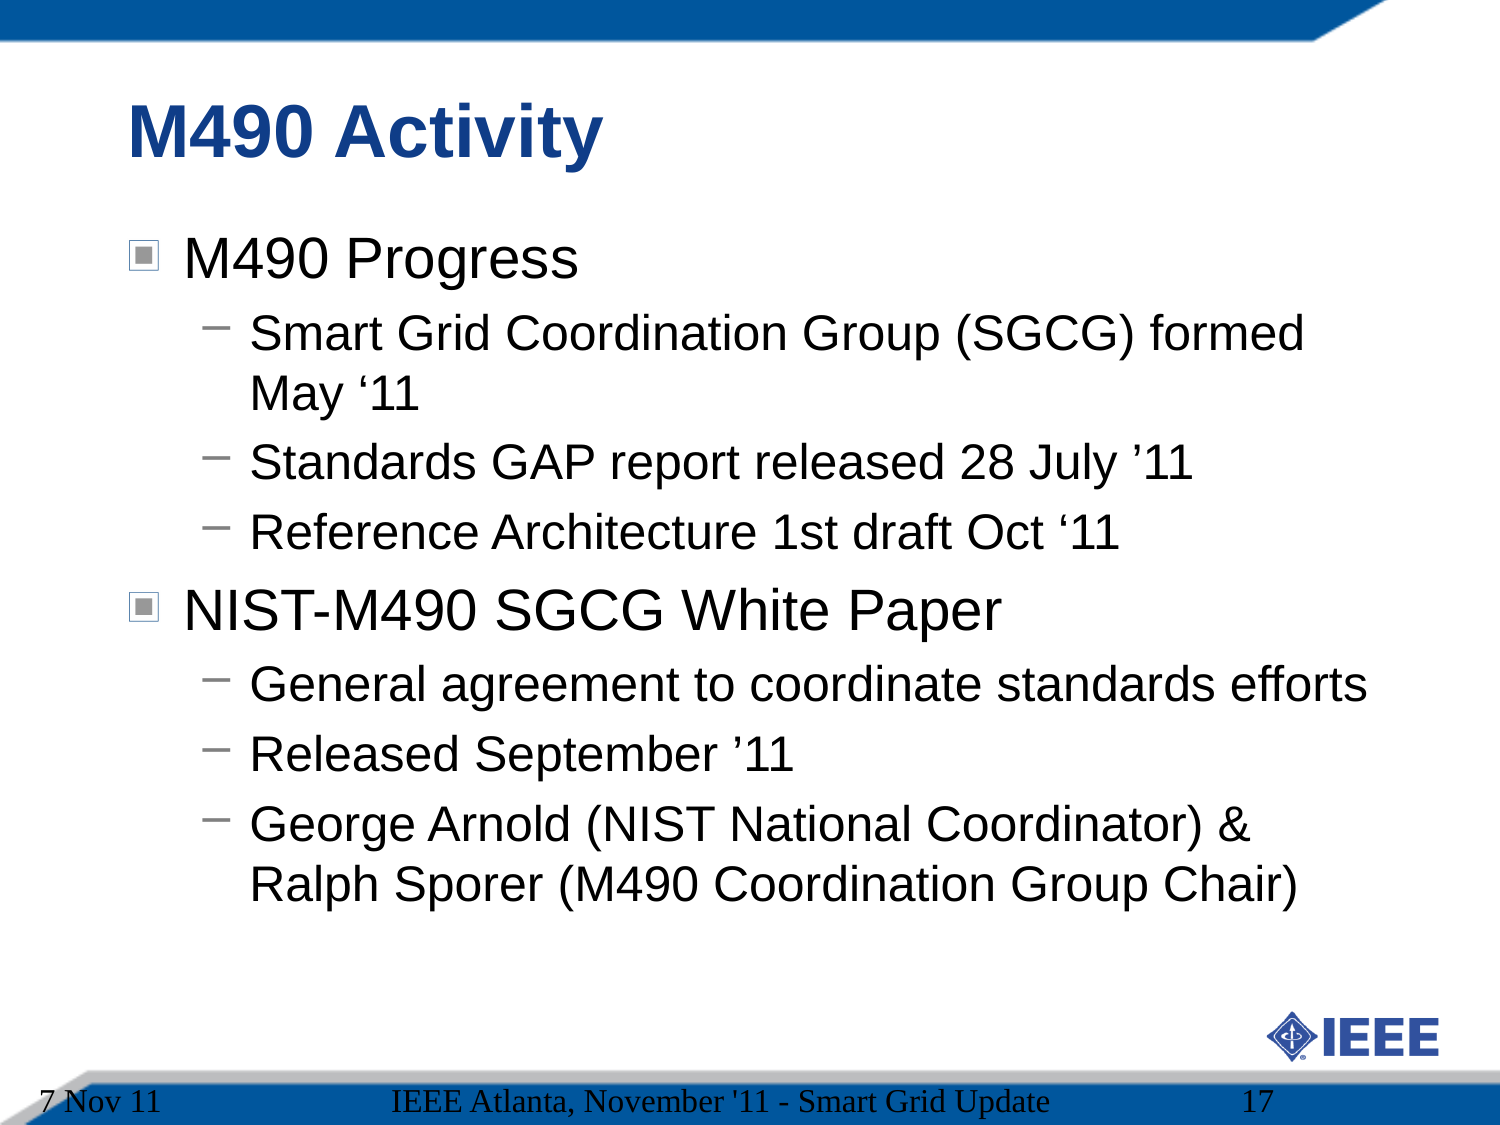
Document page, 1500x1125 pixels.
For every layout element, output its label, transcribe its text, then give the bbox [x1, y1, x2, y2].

text_box 7 Nov 11 [24, 1071, 277, 1116]
picture [0, 0, 1500, 1125]
text_box IEEE Atlanta, November '11 - Smart Grid Update [376, 1071, 1128, 1115]
list M490 Progress Smart Grid Coordination Group (SGCG) formed May ‘11 Standards GAP report released 28 July ’11 Reference Architecture 1st draft Oct ‘11 NIST-M490 SGCG White Paper General agreement to coordinate standards efforts Released September ’11 George Arnold (NIST National Coordinator) & Ralph Sporer (M490 Coordination Group Chair) [112, 212, 1388, 1001]
title M490 Activity [112, 74, 1388, 201]
text_box 17 [1226, 1071, 1470, 1115]
